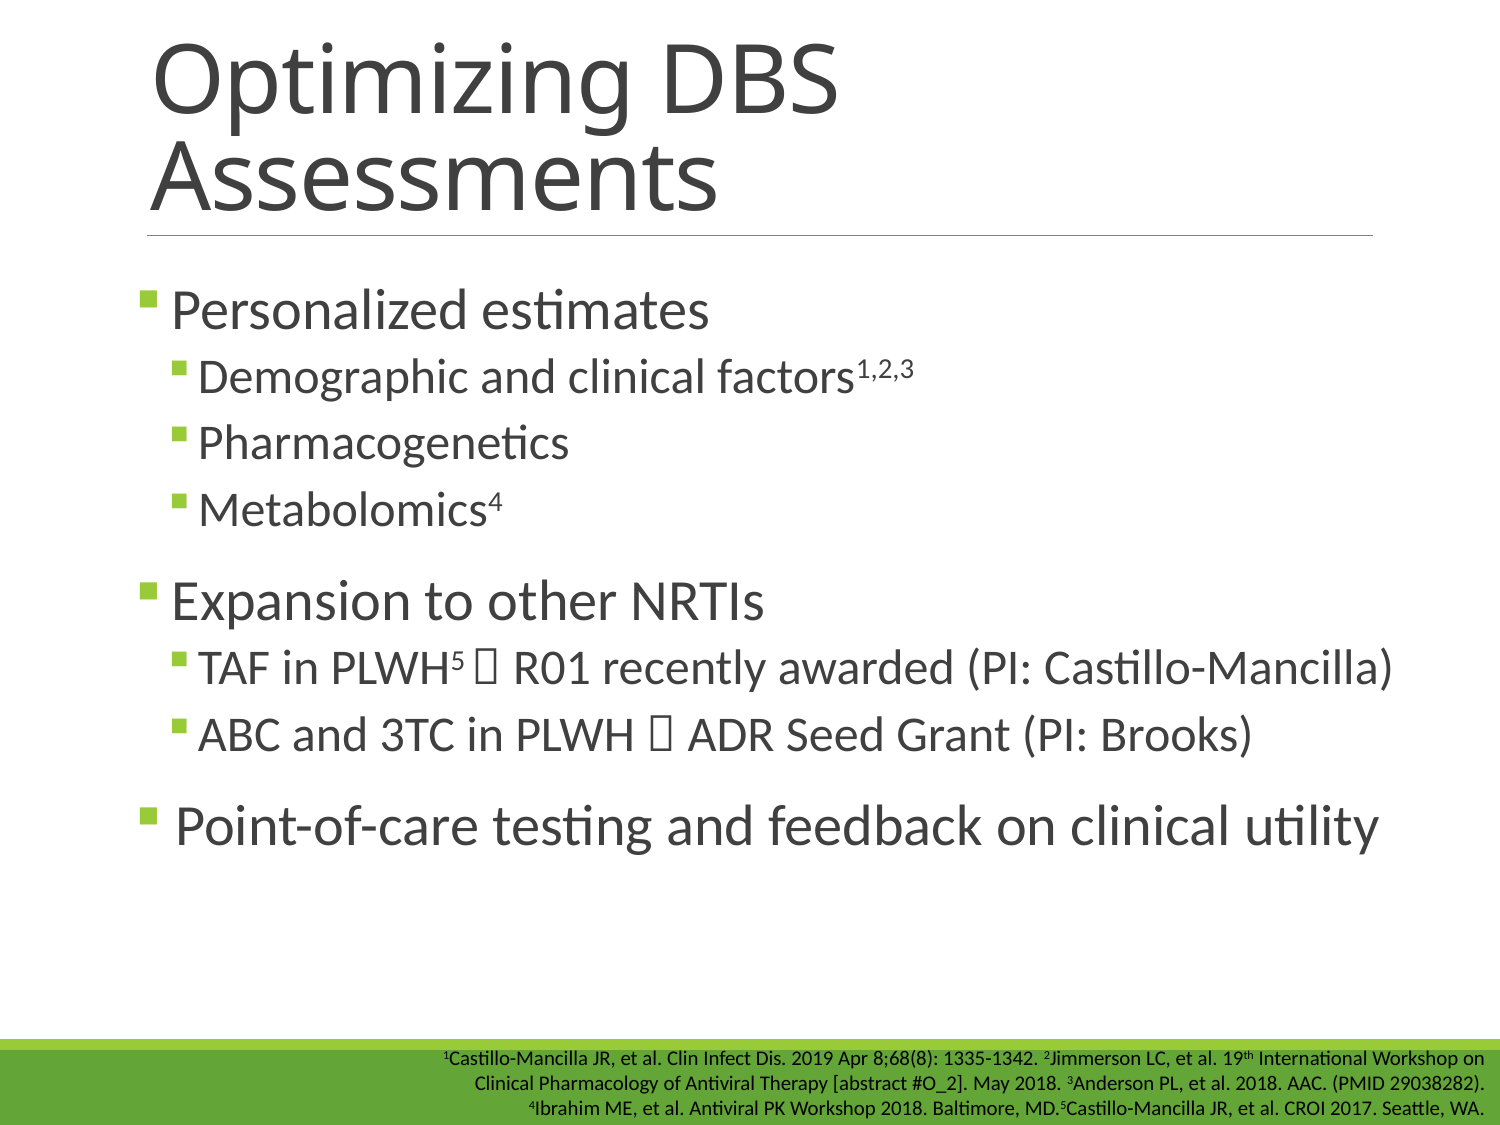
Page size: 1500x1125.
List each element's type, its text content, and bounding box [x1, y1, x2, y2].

list Personalized estimates Demographic and clinical factors1,2,3 Pharmacogenetics Metabolomics4 Expansion to other NRTIs TAF in PLWH5  R01 recently awarded (PI: Castillo-Mancilla) ABC and 3TC in PLWH  ADR Seed Grant (PI: Brooks) Point-of-care testing and feedback on clinical utility [135, 271, 1441, 932]
text_box 1Castillo-Mancilla JR, et al. Clin Infect Dis. 2019 Apr 8;68(8): 1335-1342. 2Jimmerson LC, et al. 19th International Workshop on Clinical Pharmacology of Antiviral Therapy [abstract #O_2]. May 2018. 3Anderson PL, et al. 2018. AAC. (PMID 29038282). 4Ibrahim ME, et al. Antiviral PK Workshop 2018. Baltimore, MD.5Castillo-Mancilla JR, et al. CROI 2017. Seattle, WA. [399, 1037, 1500, 1125]
title Optimizing DBS Assessments [135, 0, 1373, 238]
